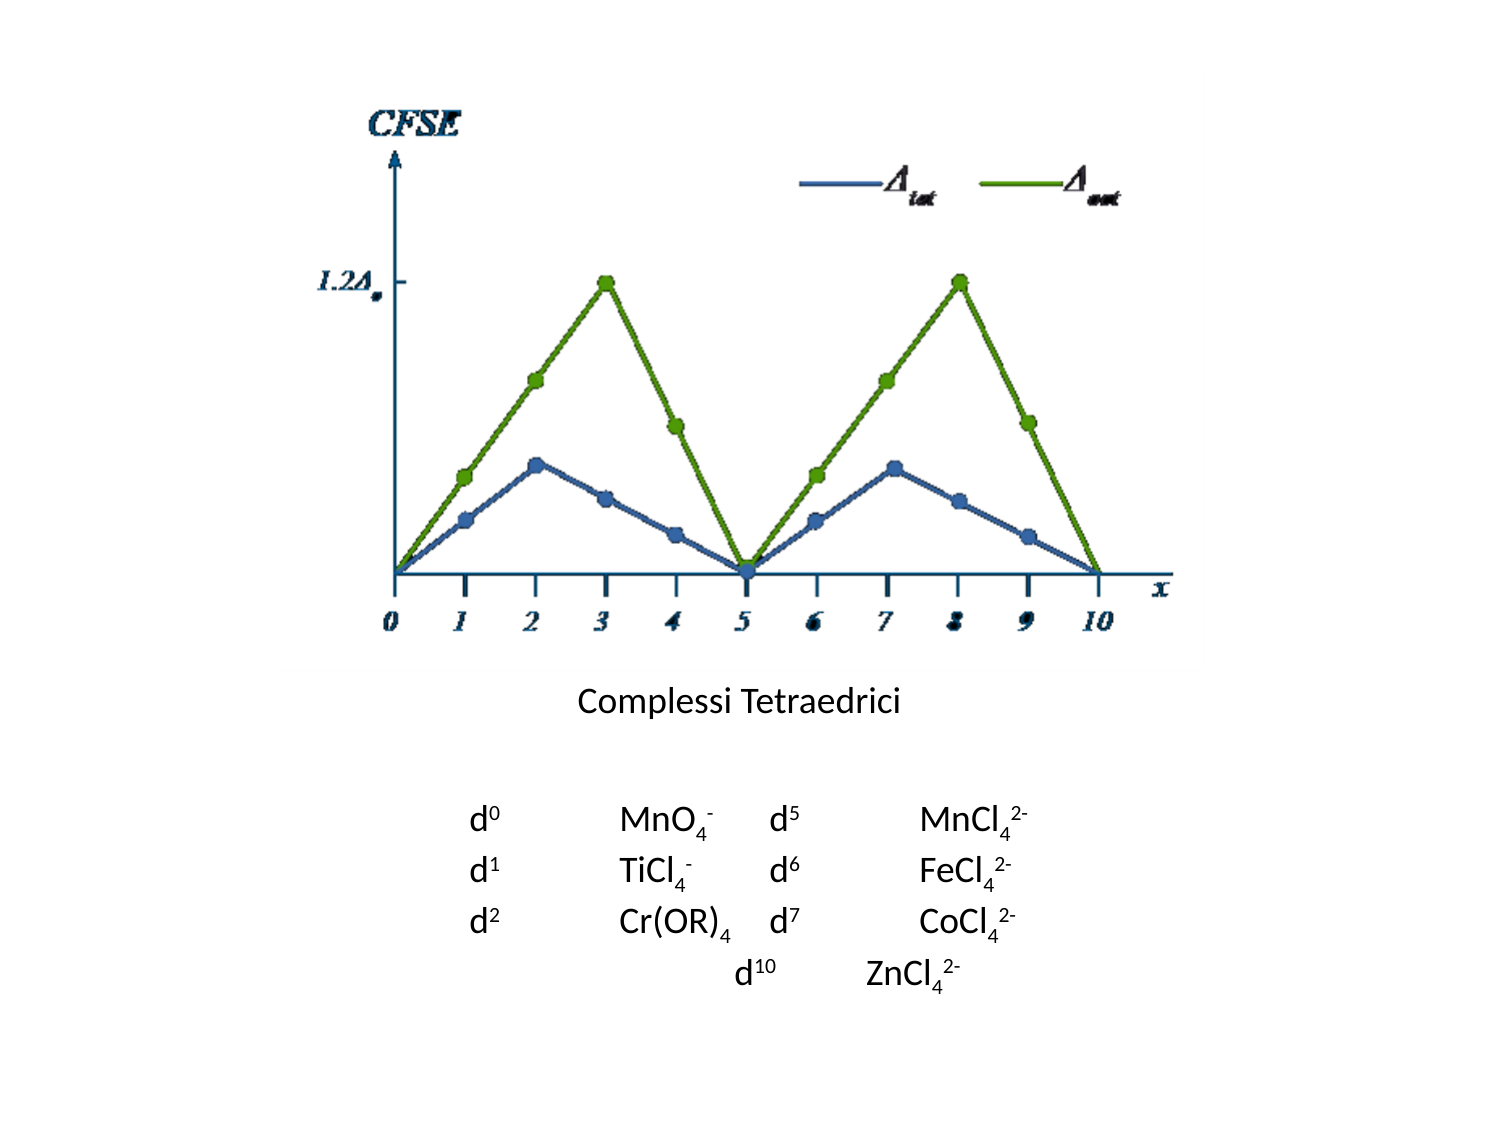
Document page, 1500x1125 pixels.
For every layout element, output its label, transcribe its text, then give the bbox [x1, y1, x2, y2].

picture [275, 67, 1204, 671]
text_box d0 MnO4- d5 MnCl42- d1 TiCl4- d6 FeCl42- d2 Cr(OR)4 d7 CoCl42- d10 ZnCl42- [454, 786, 1205, 1007]
text_box Complessi Tetraedrici [562, 679, 917, 729]
